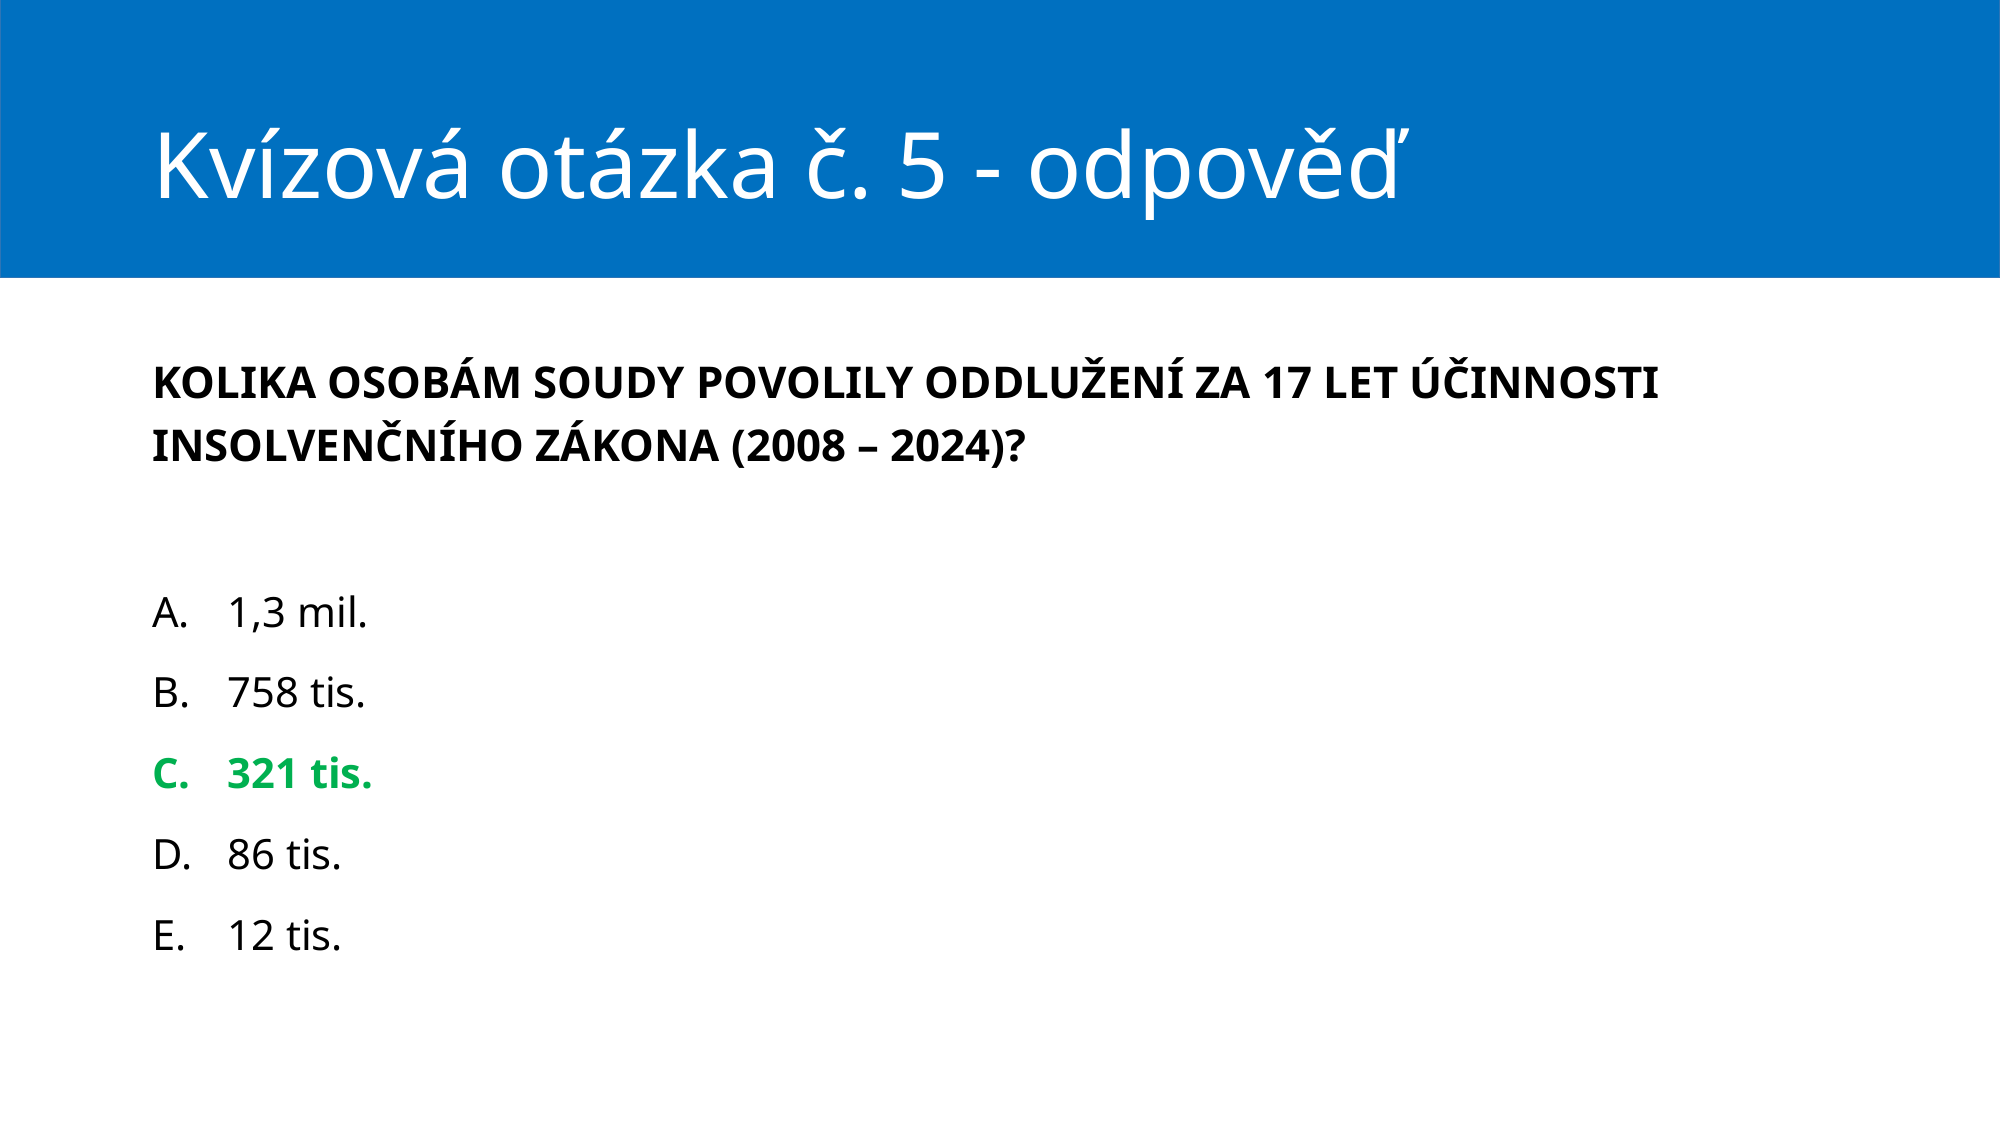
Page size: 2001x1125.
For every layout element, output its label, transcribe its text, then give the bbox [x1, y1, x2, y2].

text_box [0, 0, 2000, 278]
title Kvízová otázka č. 5 - odpověď [137, 59, 1863, 278]
list KOLIKA OSOBÁM SOUDY POVOLILY ODDLUŽENÍ ZA 17 LET ÚČINNOSTI INSOLVENČNÍHO ZÁKONA (2008 – 2024)? 1,3 mil. 758 tis. 321 tis. 86 tis. 12 tis. [137, 337, 1863, 1052]
